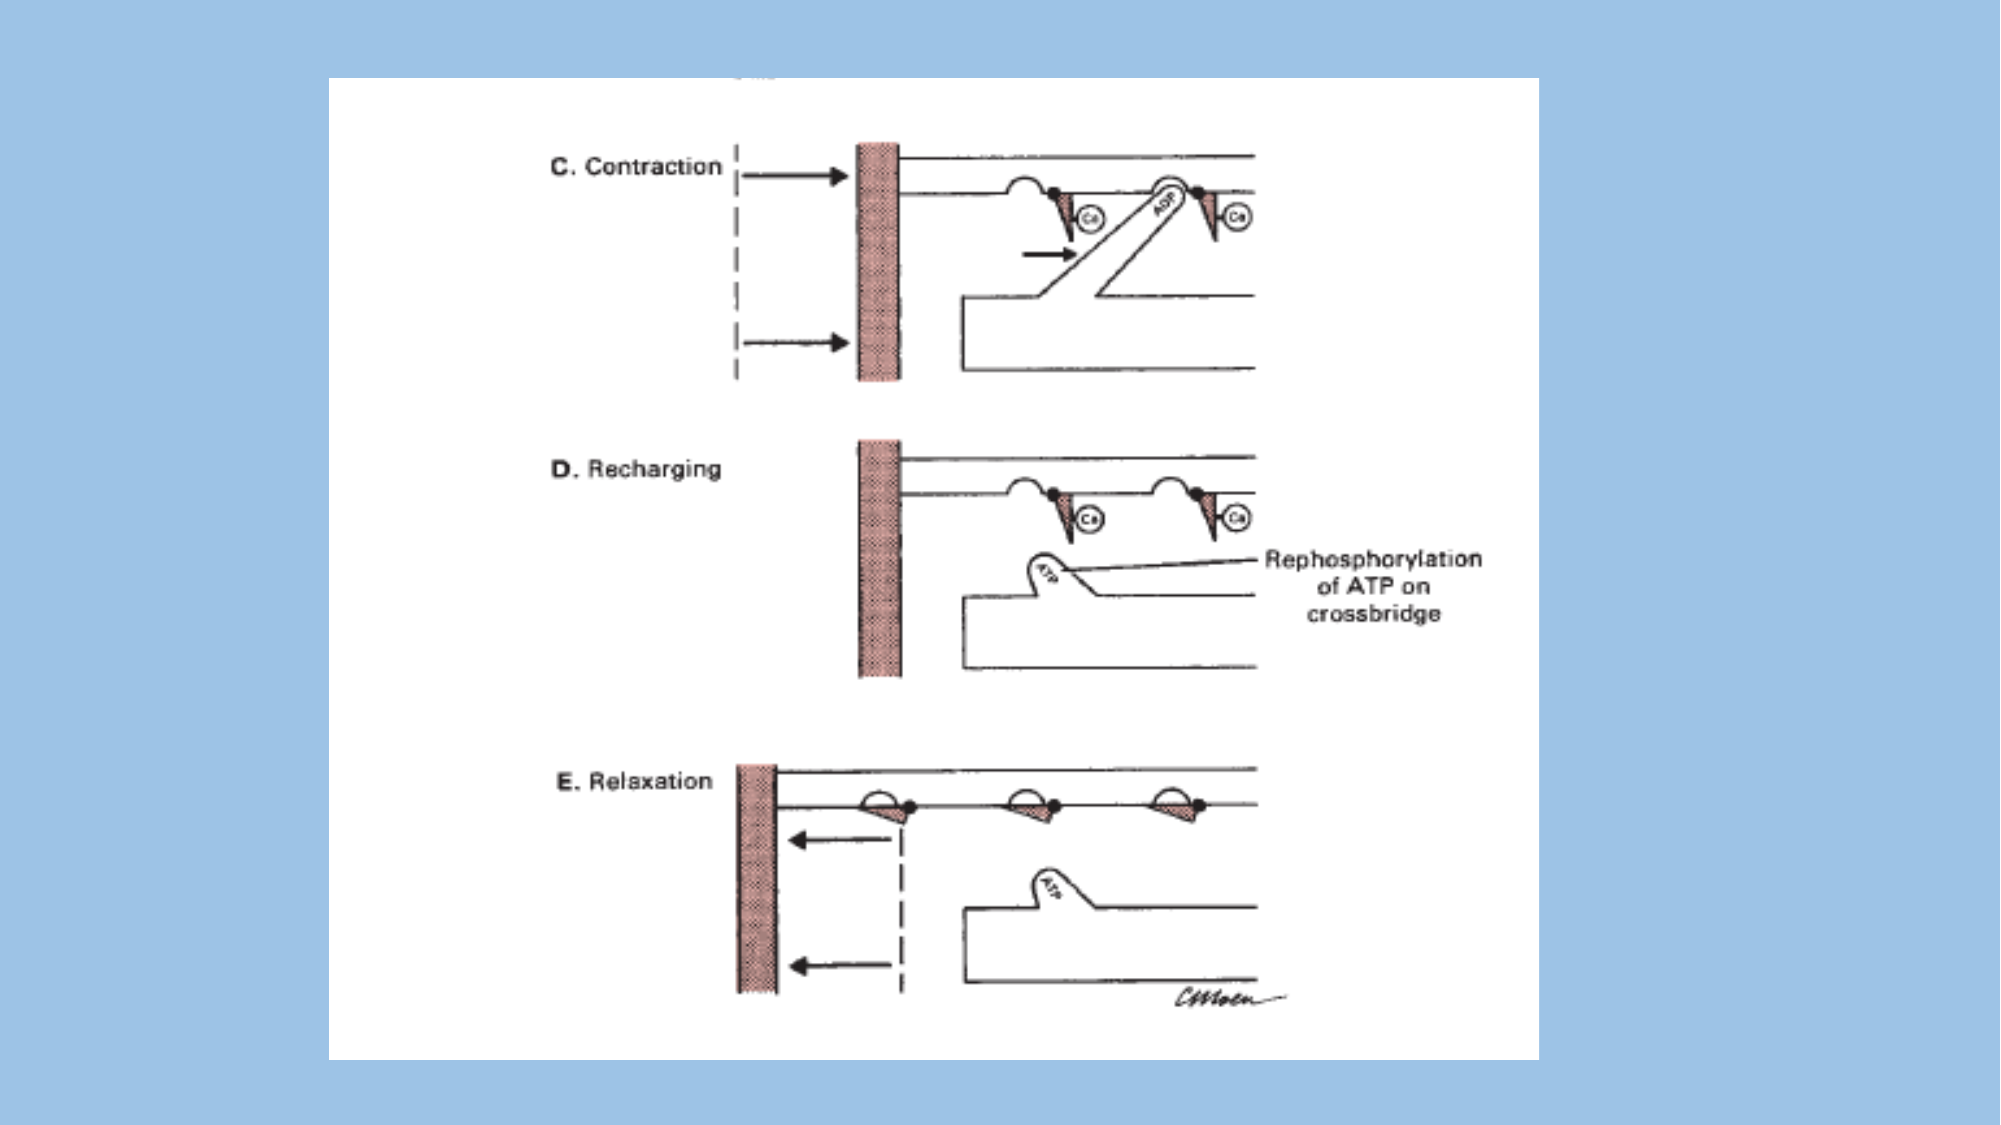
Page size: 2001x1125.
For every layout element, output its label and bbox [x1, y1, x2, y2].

picture [329, 78, 1540, 1060]
